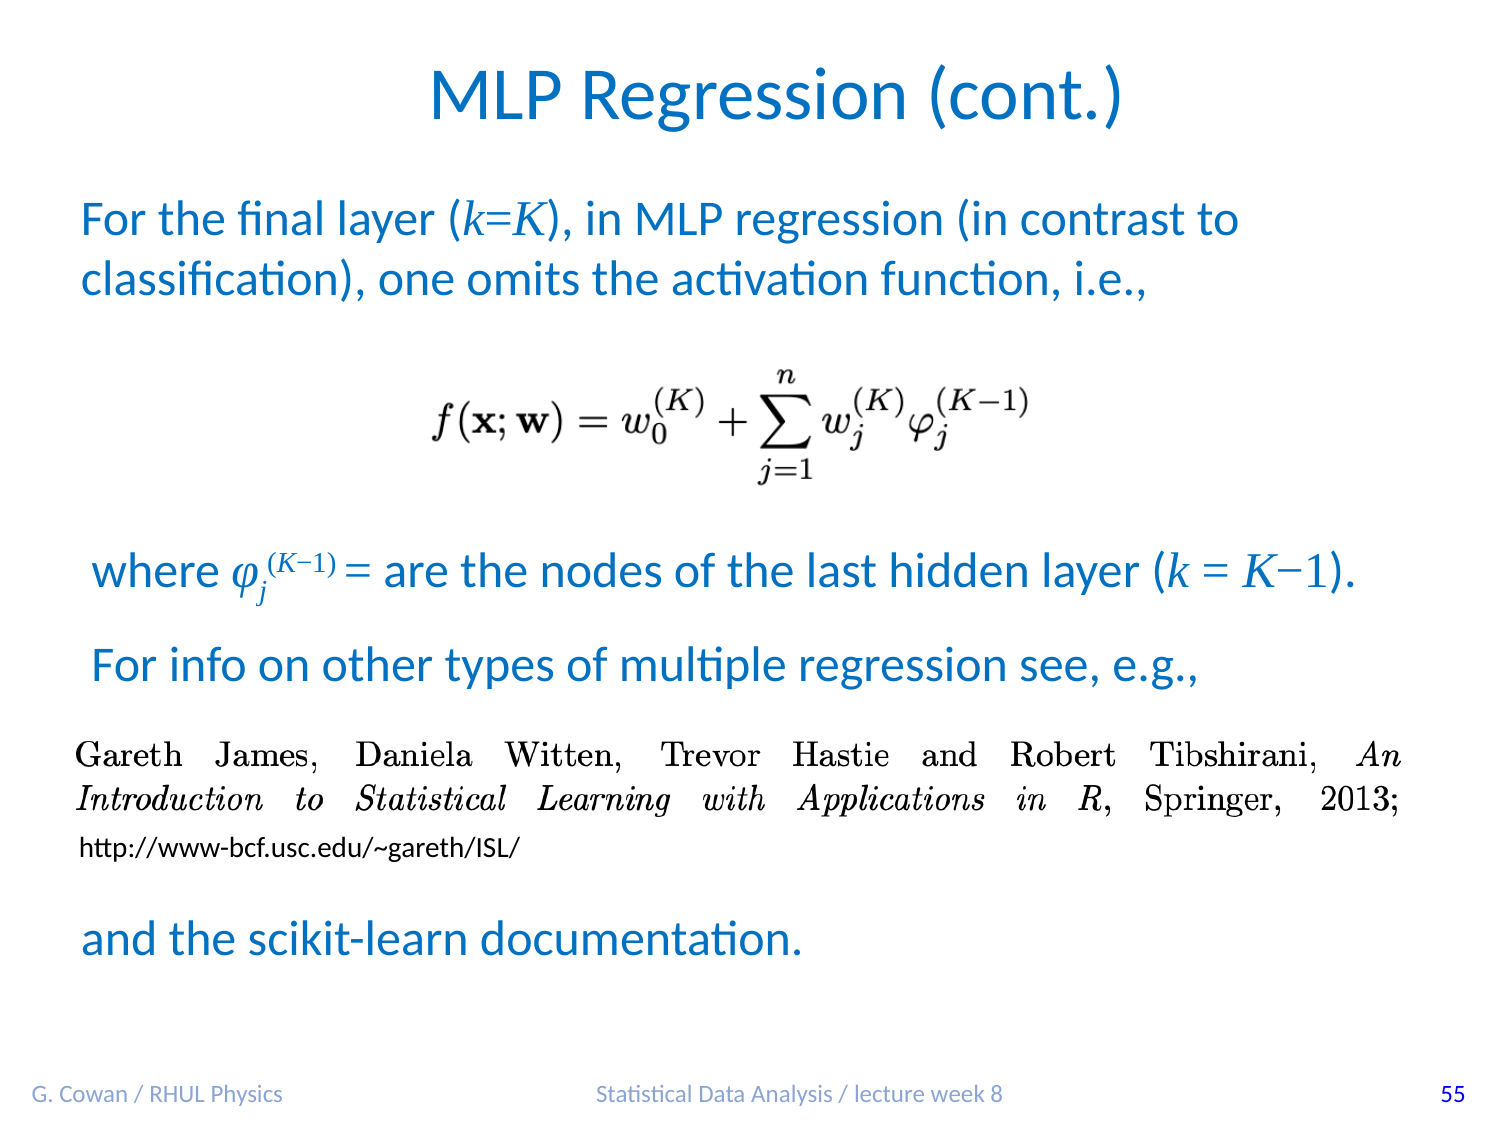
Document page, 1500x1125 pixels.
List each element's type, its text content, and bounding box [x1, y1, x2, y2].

text_box For the final layer (k=K), in MLP regression (in contrast to classification), one omits the activation function, i.e., [66, 178, 1474, 314]
text_box where φj(K−1) = are the nodes of the last hidden layer (k = K−1). For info on other types of multiple regression see, e.g., [76, 530, 1372, 699]
slide_number G. Cowan / RHUL Physics [16, 1062, 338, 1123]
picture [410, 364, 1046, 496]
picture [63, 731, 1411, 826]
footer Statistical Data Analysis / lecture week 8 [338, 1062, 1262, 1123]
slide_number 55 [1262, 1062, 1481, 1123]
text_box MLP Regression (cont.) [414, 37, 1141, 143]
text_box and the scikit-learn documentation. [66, 898, 819, 973]
text_box http://www-bcf.usc.edu/~gareth/ISL/ [63, 834, 542, 872]
